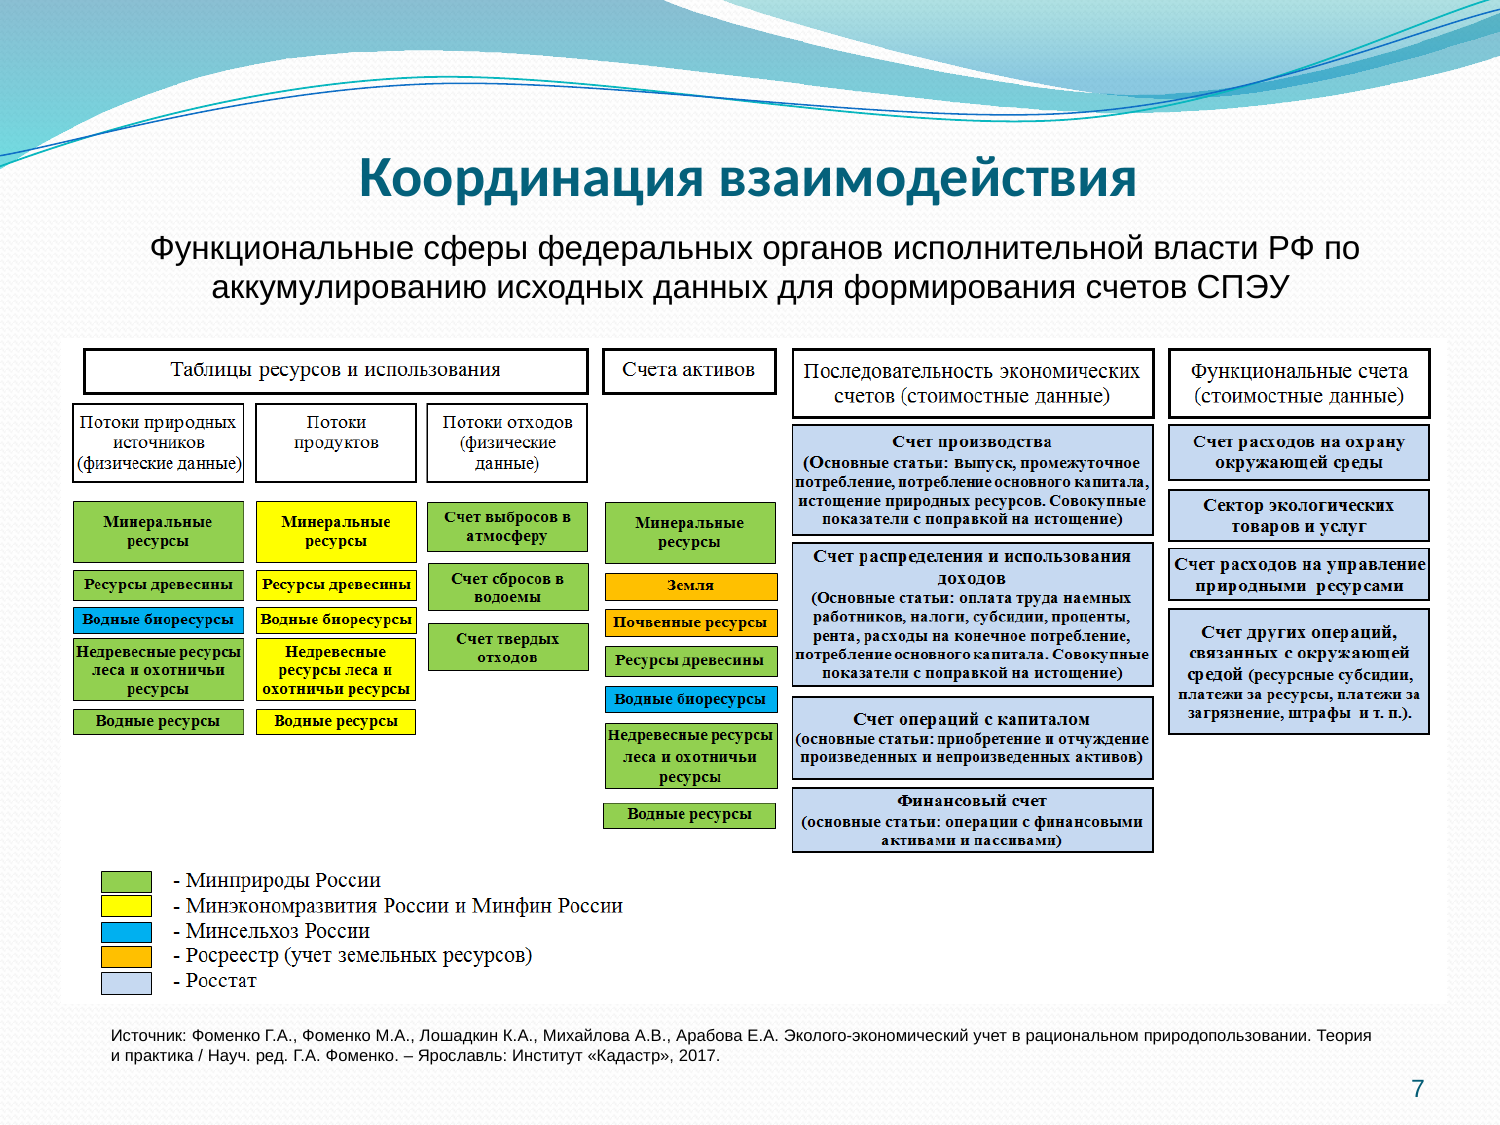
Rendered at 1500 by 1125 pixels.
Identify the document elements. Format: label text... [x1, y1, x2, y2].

picture [60, 337, 1448, 1005]
text_box Функциональные сферы федеральных органов исполнительной власти РФ по аккумулированию исходных данных для формирования счетов СПЭУ [100, 218, 1412, 313]
slide_number 7 [1299, 1042, 1425, 1103]
text_box Источник: Фоменко Г.А., Фоменко М.А., Лошадкин К.А., Михайлова А.В., Арабова Е.А. Эколого-экономический учет в рациональном природопользовании. Теория и практика / Науч. ред. Г.А. Фоменко. – Ярославль: Институт «Кадастр», 2017. [96, 1017, 1390, 1073]
title Координация взаимодействия [75, 66, 1438, 209]
